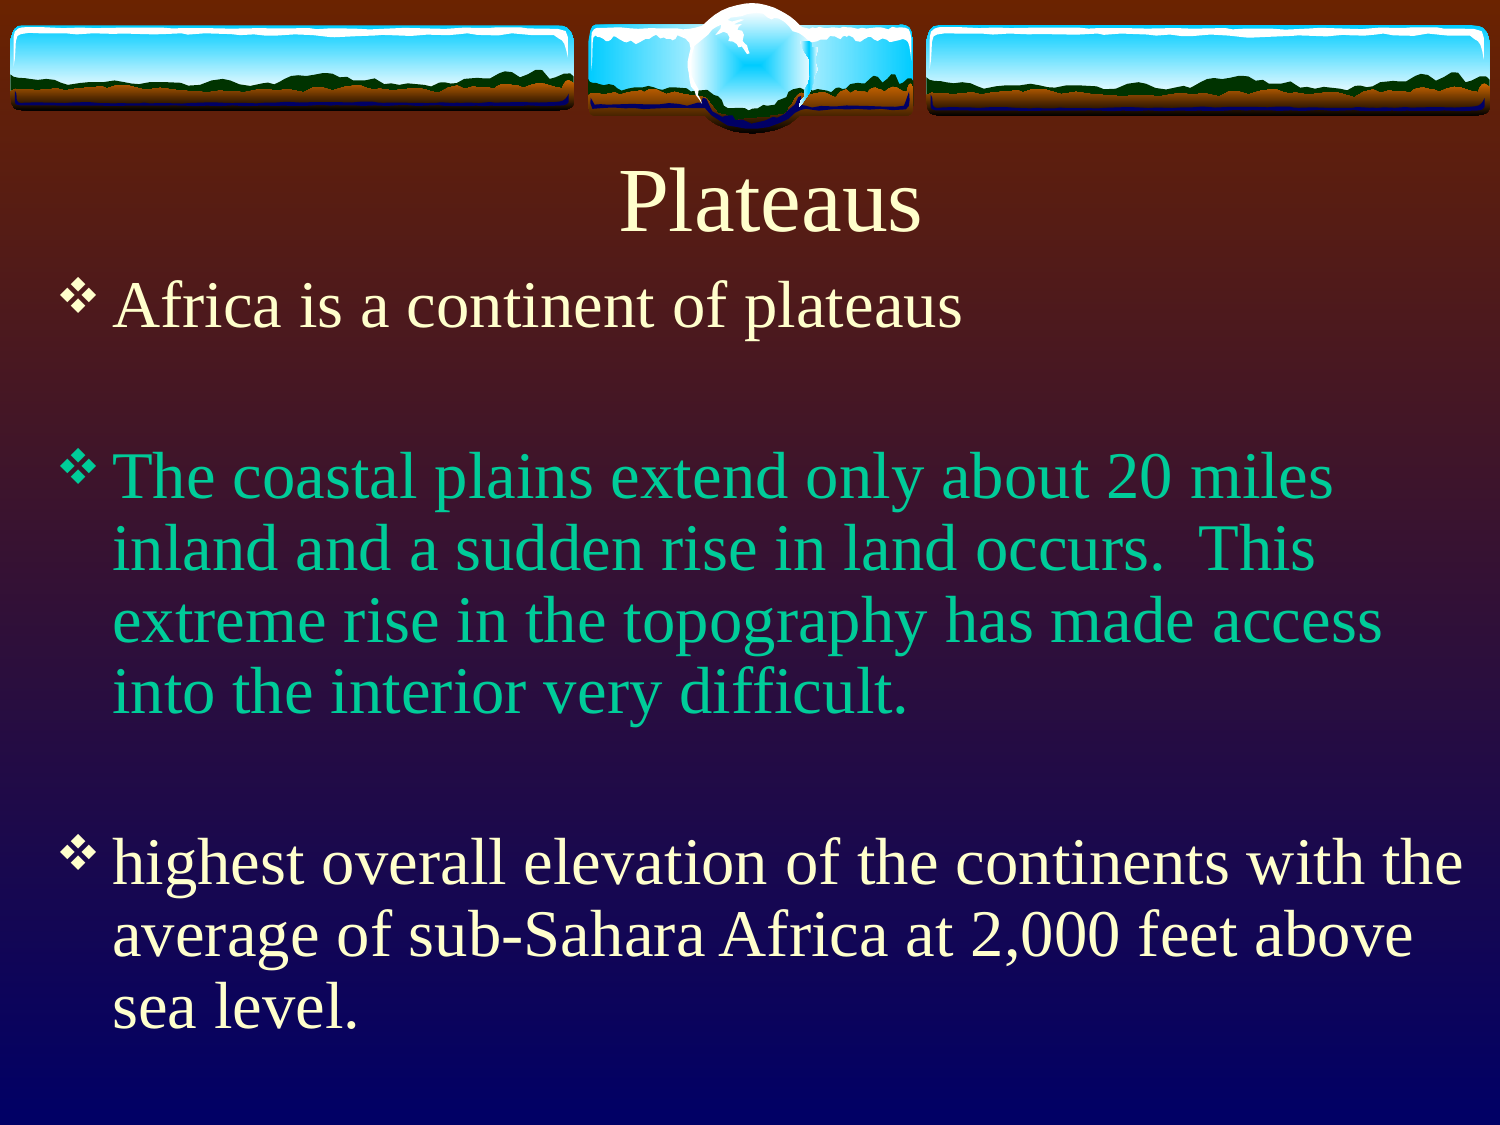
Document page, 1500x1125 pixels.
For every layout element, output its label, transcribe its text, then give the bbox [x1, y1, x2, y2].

title Plateaus [42, 99, 1500, 262]
list Africa is a continent of plateaus The coastal plains extend only about 20 miles inland and a sudden rise in land occurs. This extreme rise in the topography has made access into the interior very difficult. highest overall elevation of the continents with the average of sub-Sahara Africa at 2,000 feet above sea level. [40, 262, 1500, 1125]
